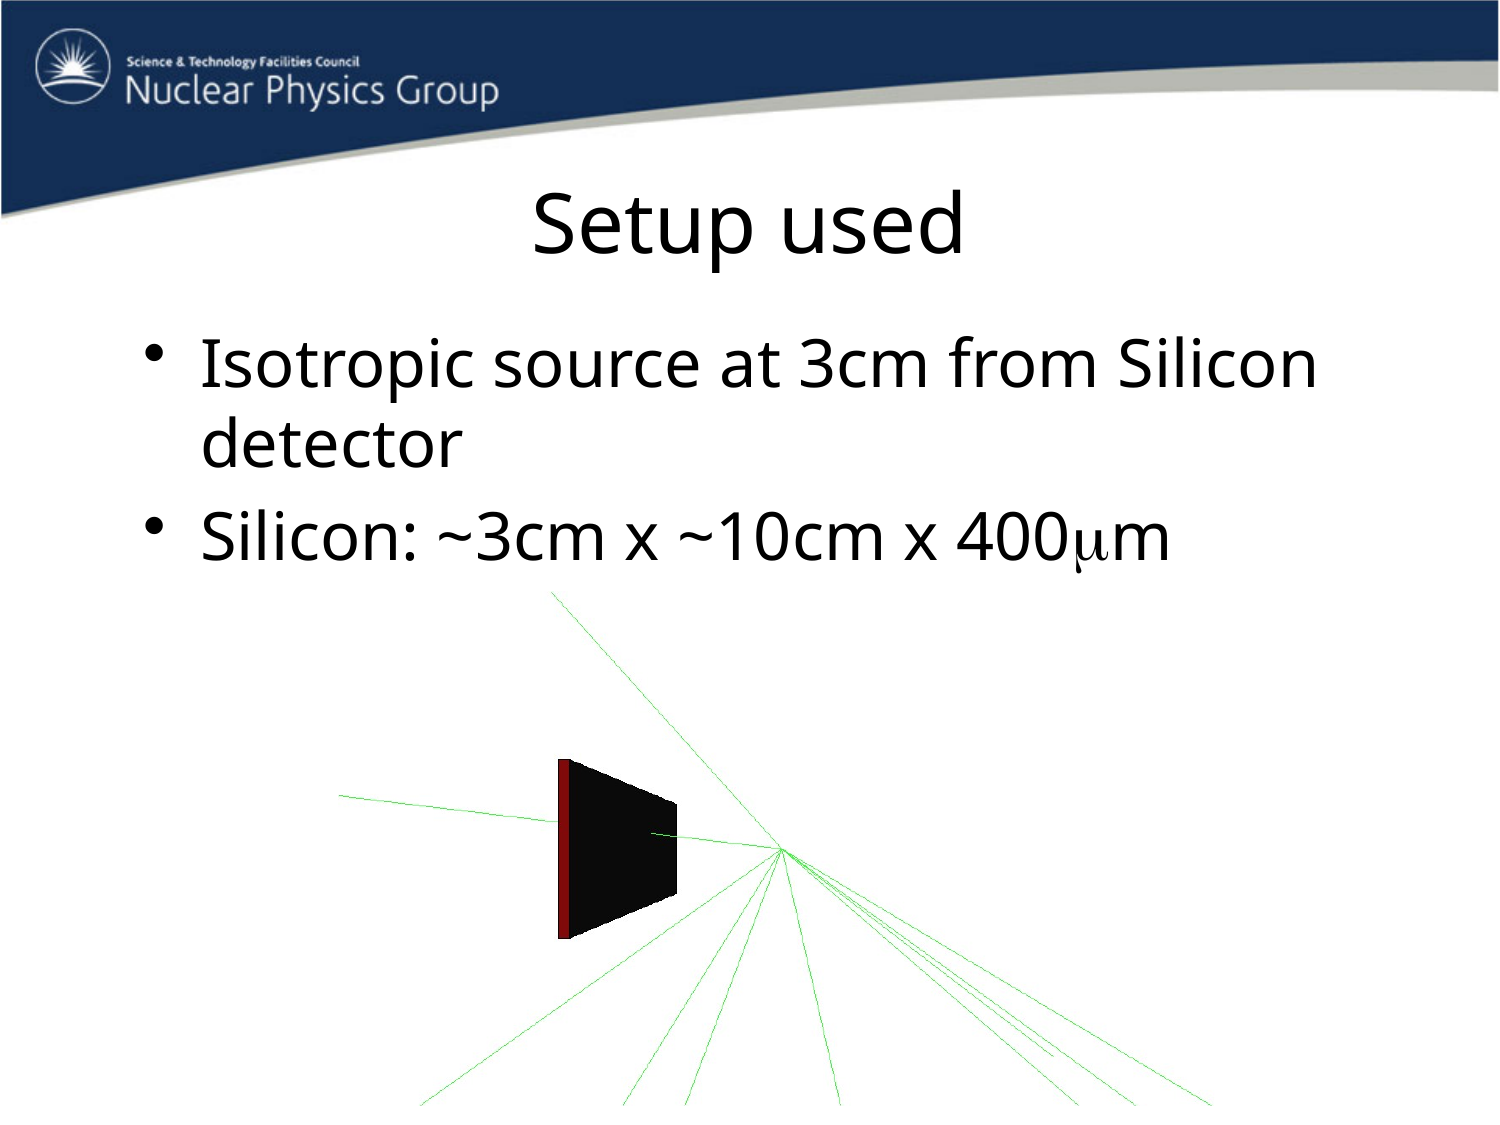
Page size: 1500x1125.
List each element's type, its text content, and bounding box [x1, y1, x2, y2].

picture [0, 0, 1500, 239]
picture [338, 591, 1224, 1106]
list Isotropic source at 3cm from Silicon detector Silicon: ~3cm x ~10cm x 400mm [128, 312, 1404, 814]
title Setup used [112, 126, 1388, 315]
